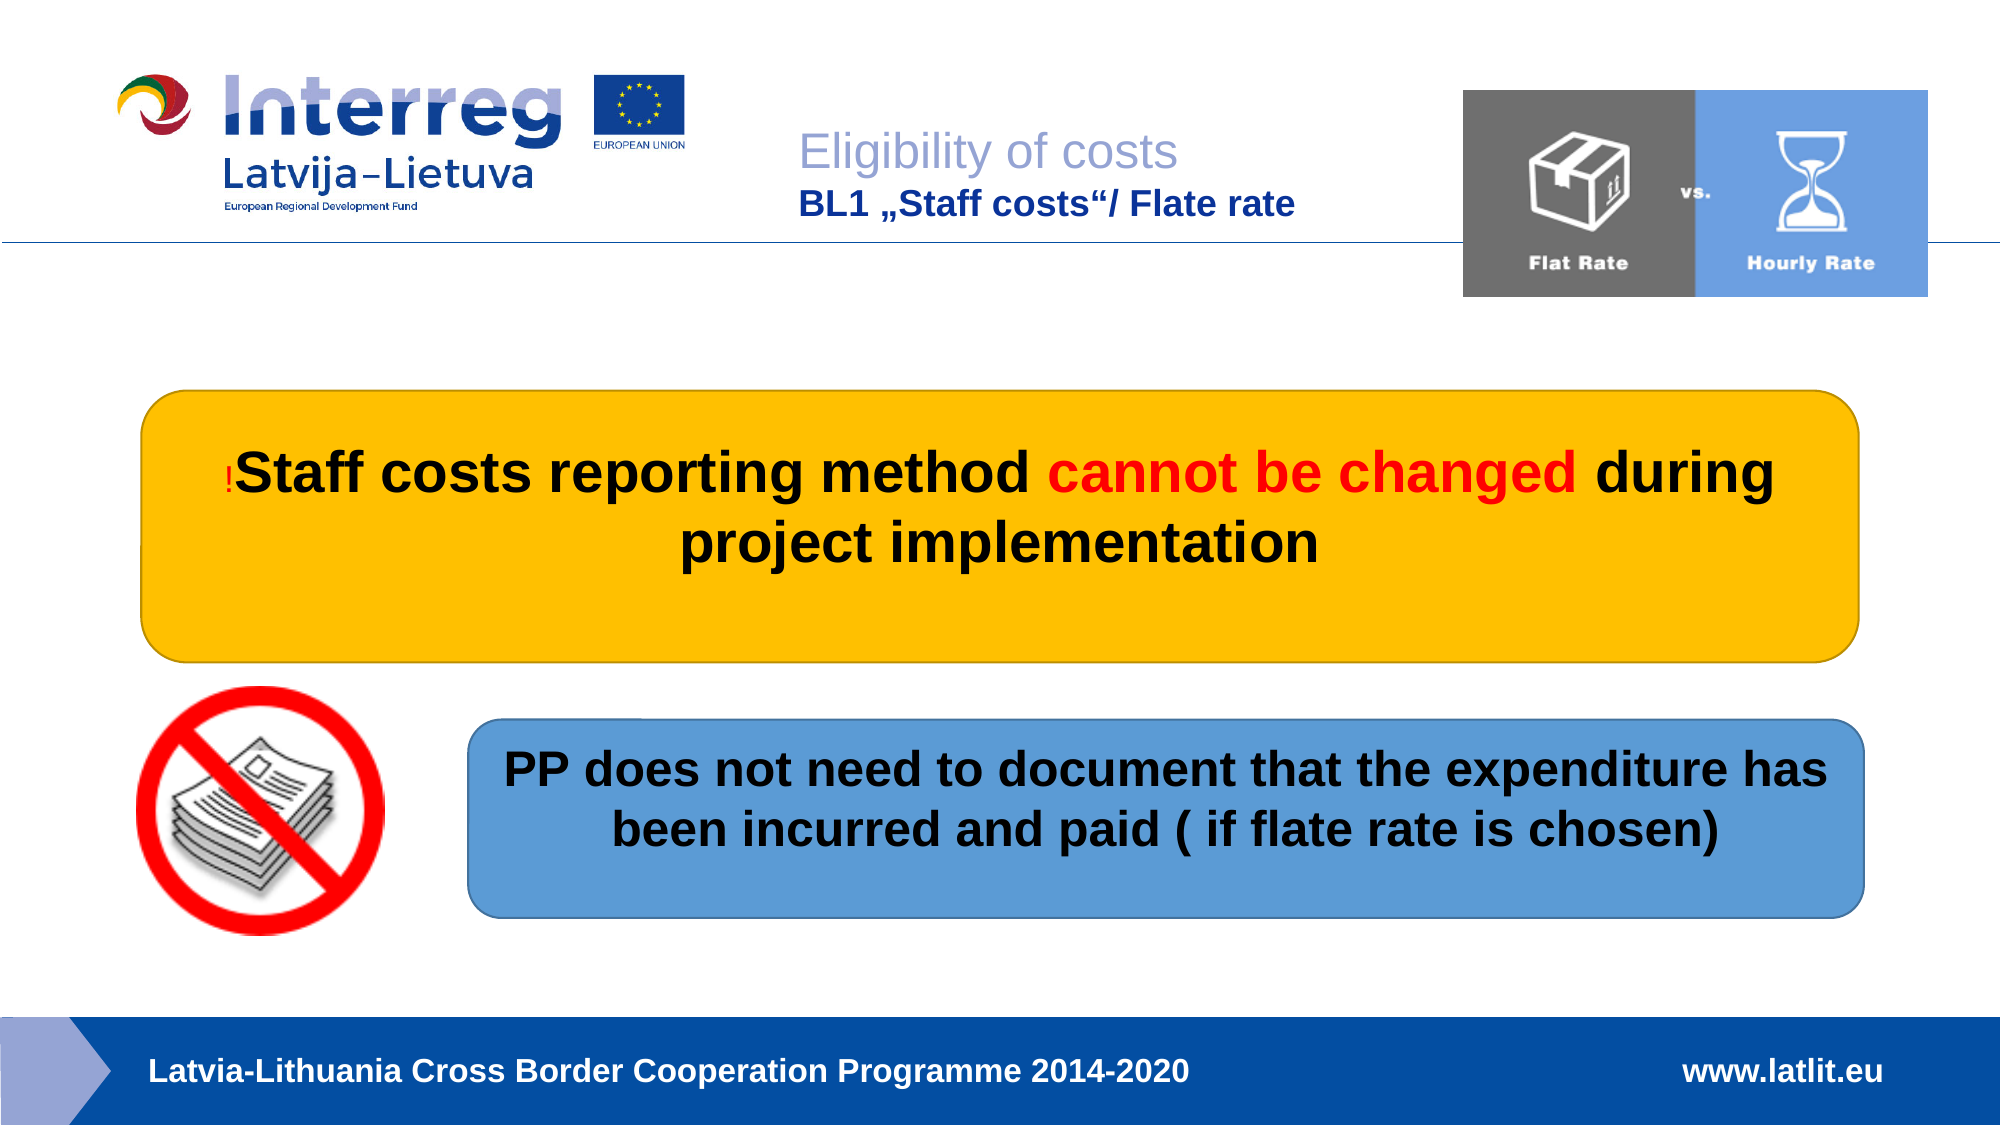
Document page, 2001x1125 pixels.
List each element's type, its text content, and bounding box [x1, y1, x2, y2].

picture [72, 29, 729, 242]
text_box PP does not need to document that the expenditure has been incurred and paid ( if flate rate is chosen) [467, 718, 1865, 919]
text_box [125, 356, 1875, 580]
text_box !Staff costs reporting method cannot be changed during project implementation [140, 389, 1860, 664]
picture [136, 686, 385, 936]
picture [1463, 90, 1928, 297]
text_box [0, 1017, 2000, 1125]
text_box Eligibility of costs BL1 „Staff costs“/ Flate rate [783, 111, 1463, 232]
